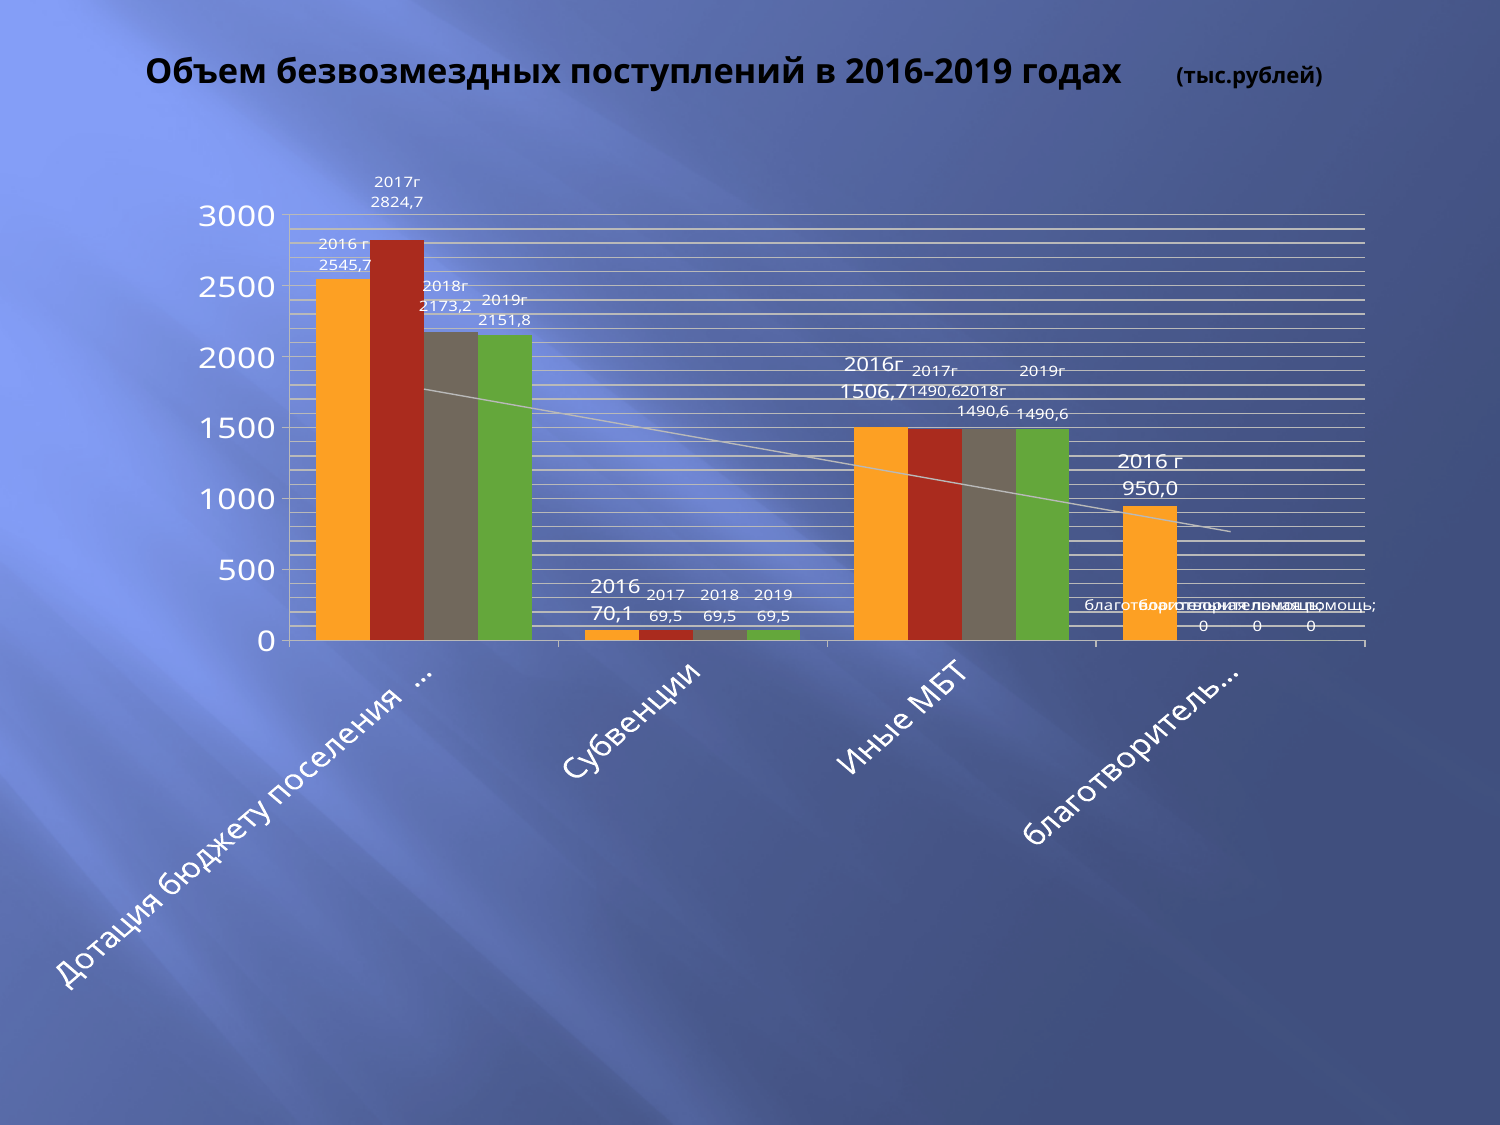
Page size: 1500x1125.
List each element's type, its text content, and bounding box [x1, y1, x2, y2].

chart [40, 148, 1392, 993]
title Объем безвозмездных поступлений в 2016-2019 годах (тыс.рублей) [53, 0, 1415, 140]
